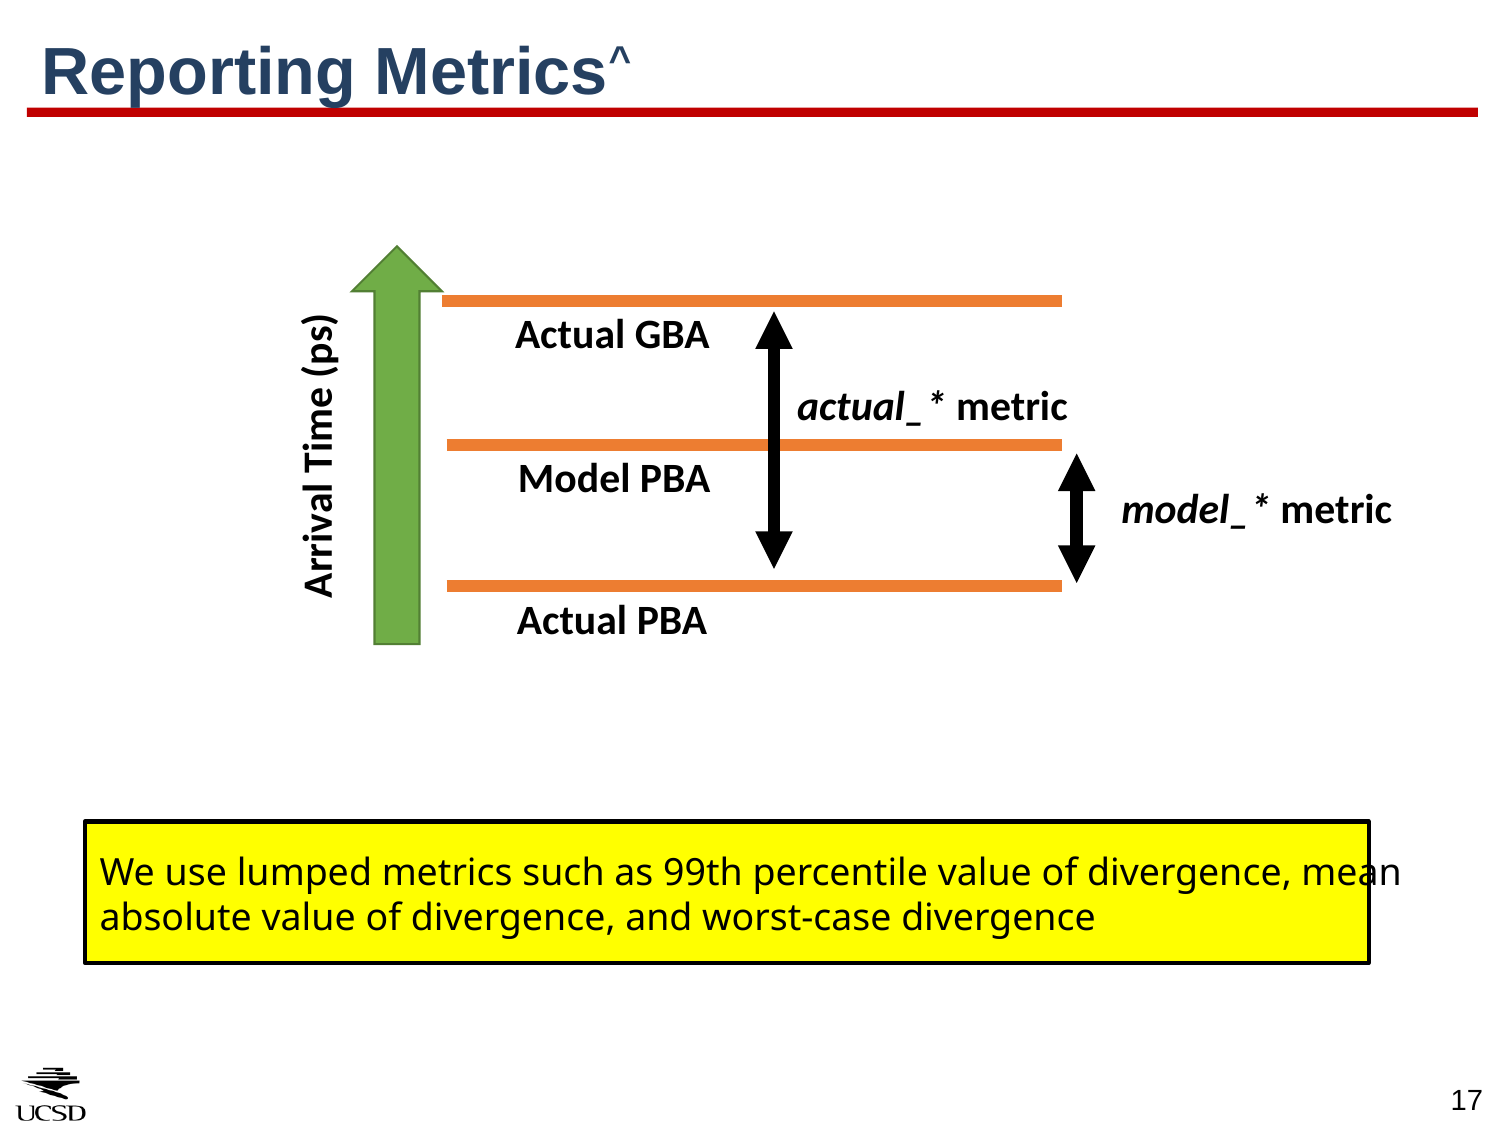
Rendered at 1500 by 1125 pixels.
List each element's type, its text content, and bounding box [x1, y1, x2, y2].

text_box Model PBA [503, 454, 726, 508]
text_box Actual GBA [500, 309, 725, 365]
list [27, 137, 1478, 1051]
text_box We use lumped metrics such as 99th percentile value of divergence, mean absolute value of divergence, and worst-case divergence [84, 840, 1478, 945]
text_box actual_* metric [782, 371, 1083, 437]
picture [12, 1063, 88, 1125]
text_box [351, 246, 442, 645]
text_box model_* metric [1106, 474, 1408, 539]
title Reporting Metrics^ [26, 23, 1479, 122]
text_box Arrival Time (ps) [282, 310, 364, 613]
text_box Actual PBA [502, 595, 723, 650]
